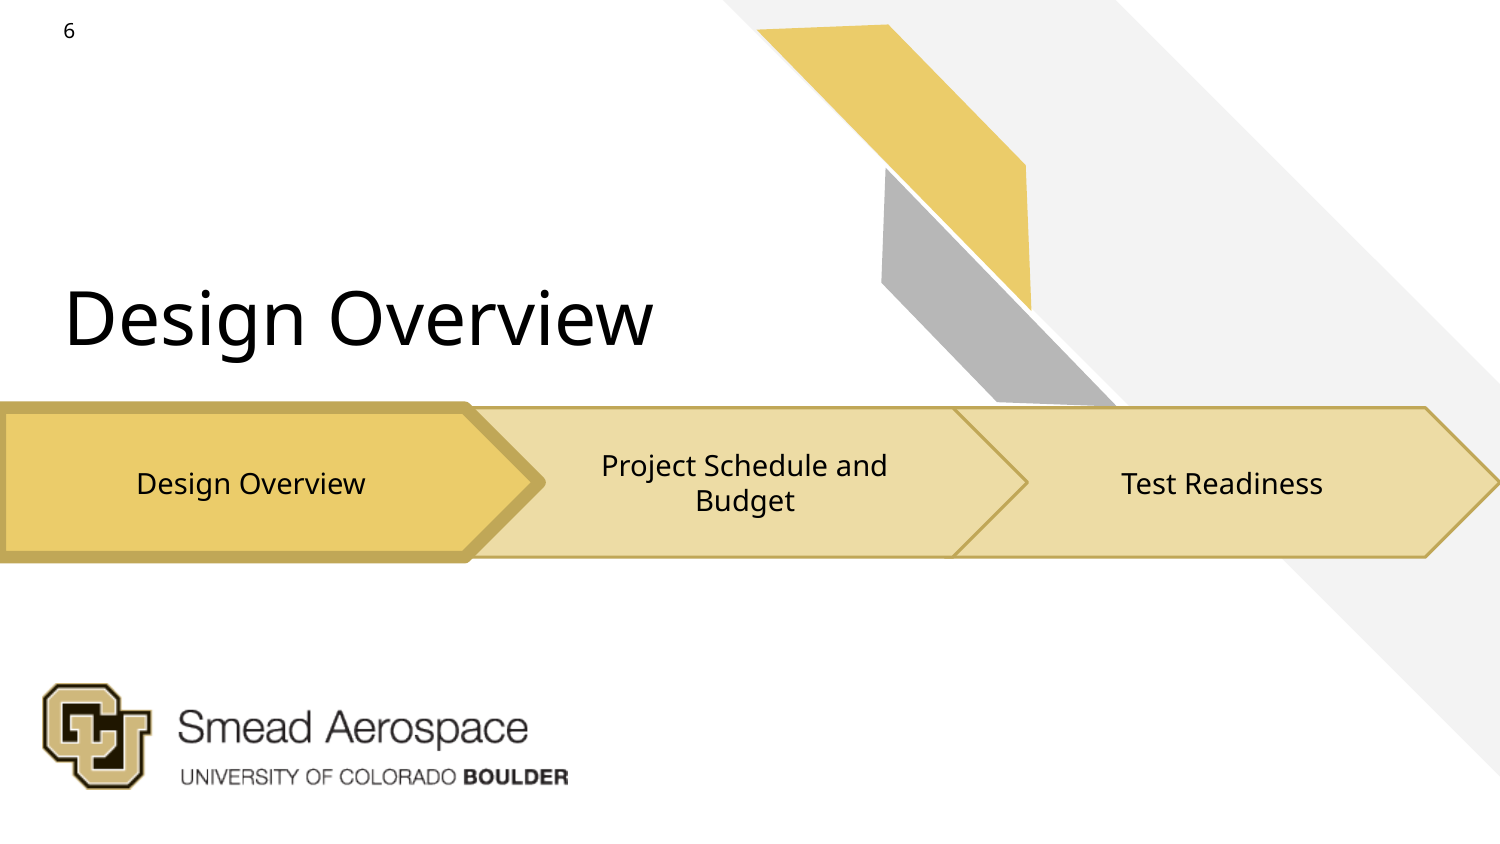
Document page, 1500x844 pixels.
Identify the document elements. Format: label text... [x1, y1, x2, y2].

title Design Overview [48, 221, 870, 407]
text_box Project Schedule and Budget [466, 407, 1028, 558]
picture [42, 683, 568, 790]
slide_number 6 [0, 0, 90, 65]
text_box Design Overview [0, 407, 540, 558]
text_box Test Readiness [953, 407, 1500, 558]
